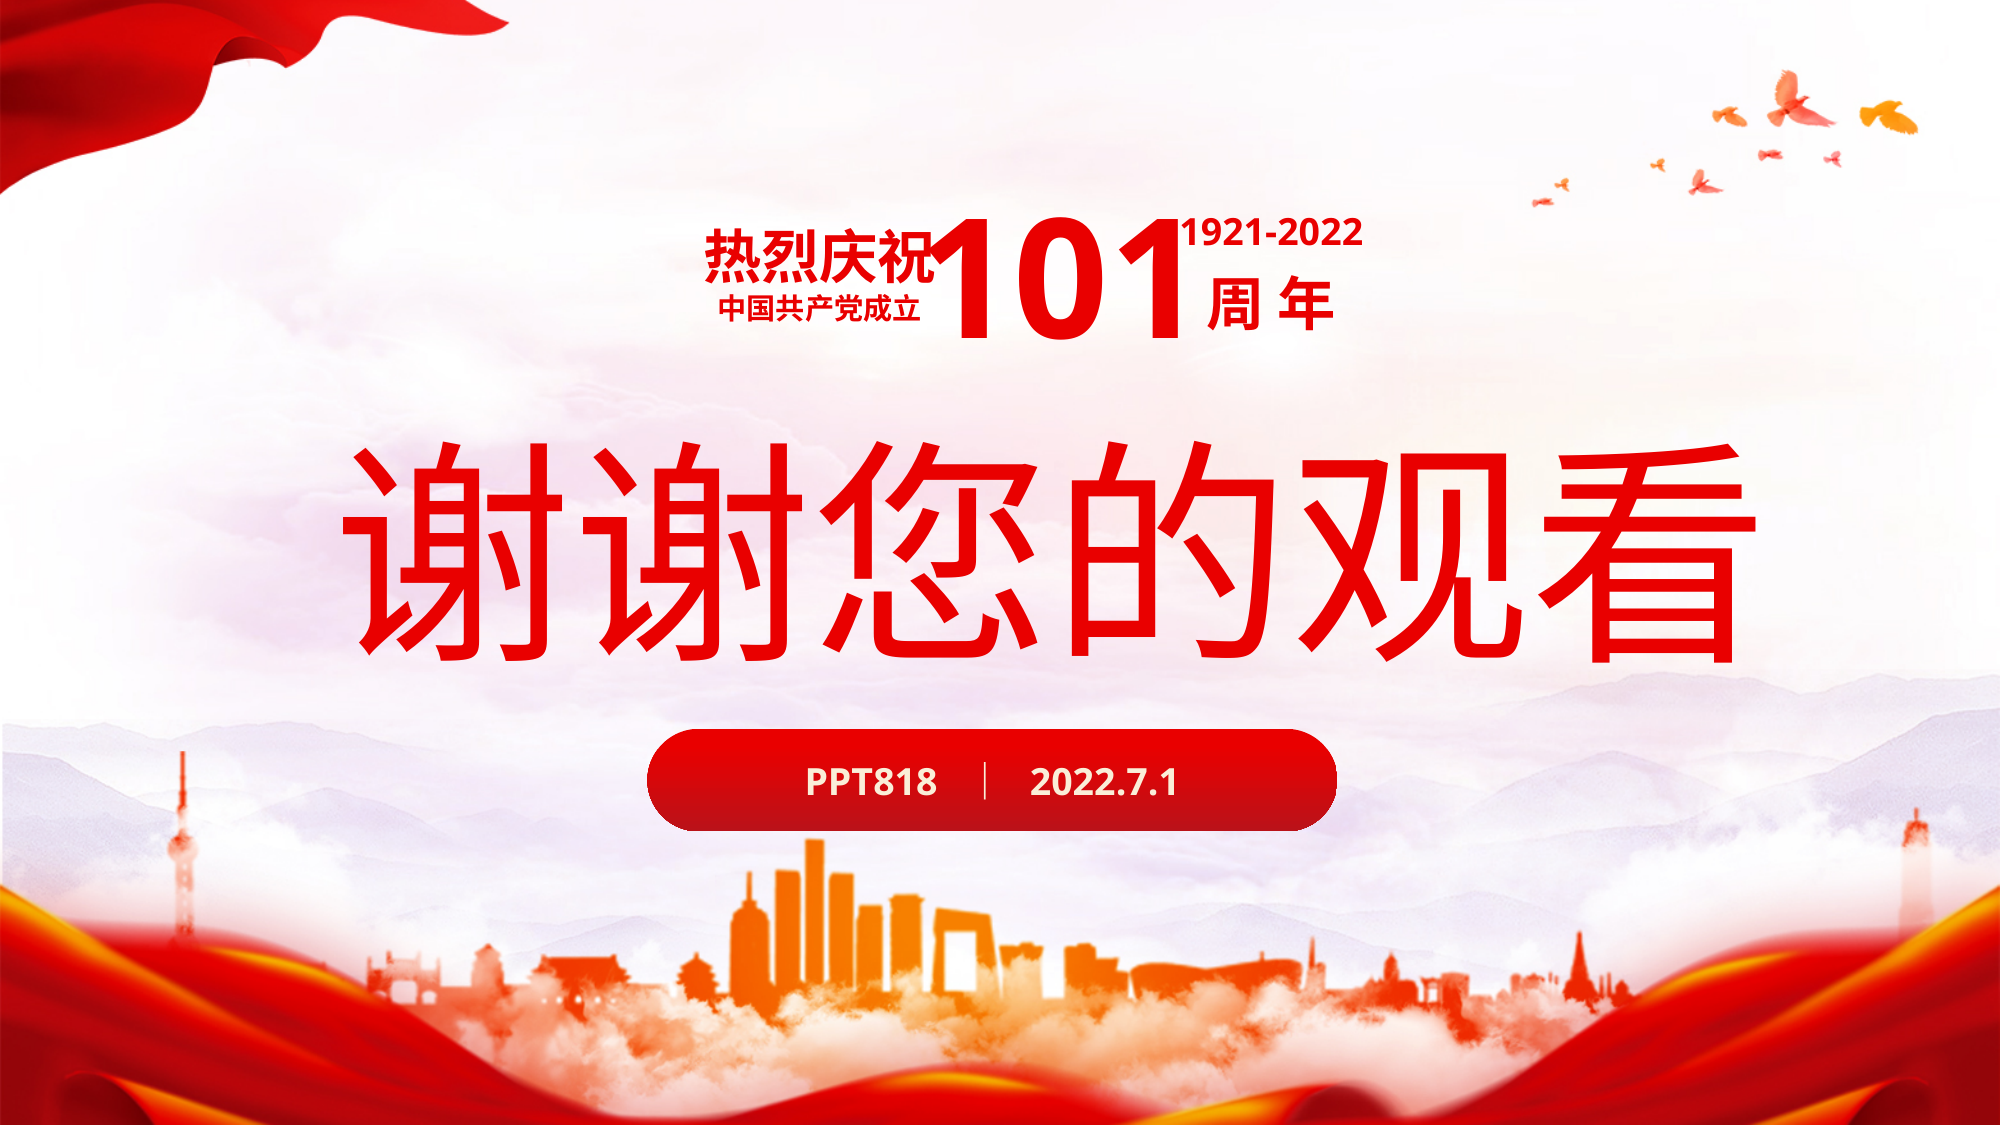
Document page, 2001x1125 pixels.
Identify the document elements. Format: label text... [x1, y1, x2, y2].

text_box PPT818 ｜ 2022.7.1 [646, 727, 1339, 833]
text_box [686, 164, 1389, 382]
text_box 谢谢您的观看 [297, 396, 1806, 699]
picture [0, 0, 2000, 1125]
